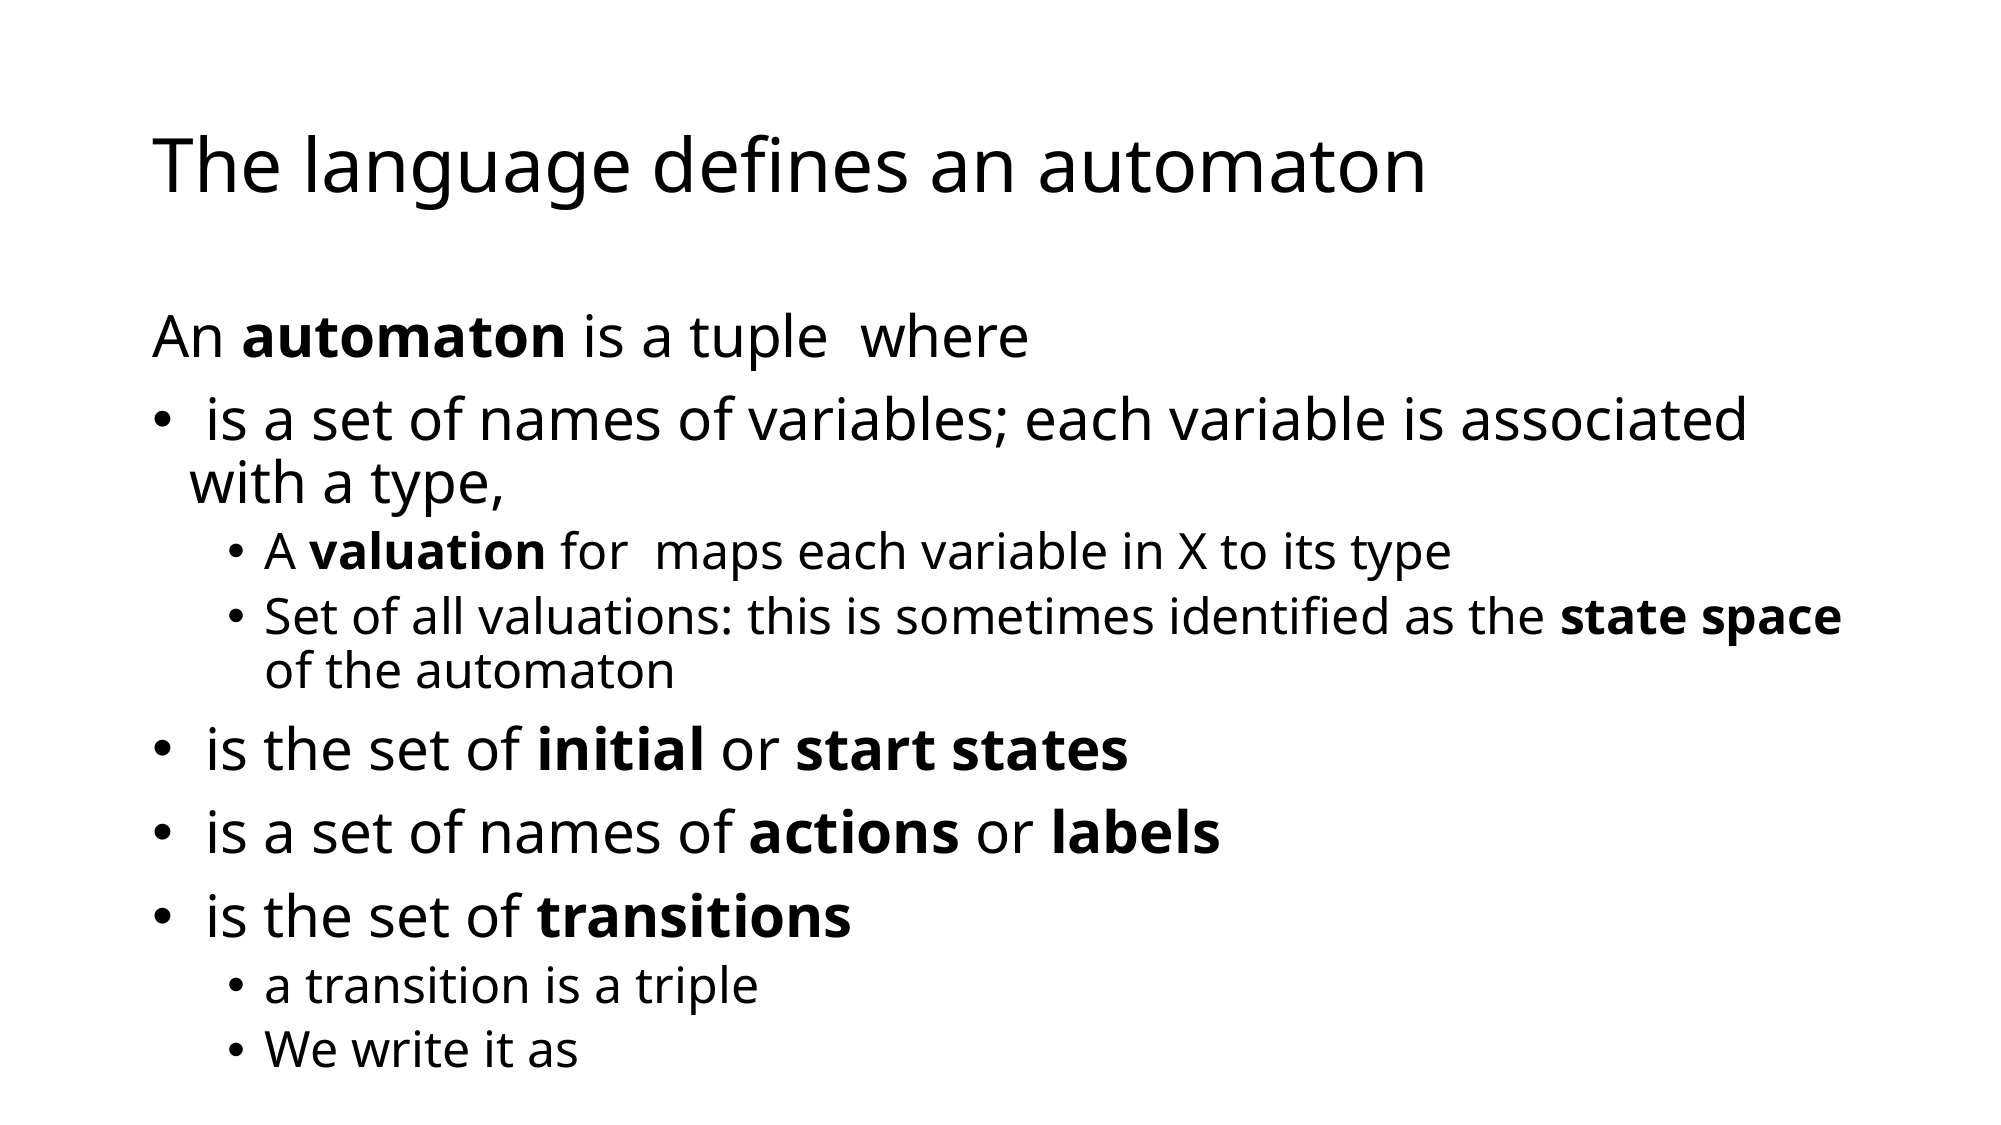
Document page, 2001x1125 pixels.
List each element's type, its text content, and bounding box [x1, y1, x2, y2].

title The language defines an automaton [137, 59, 1863, 278]
